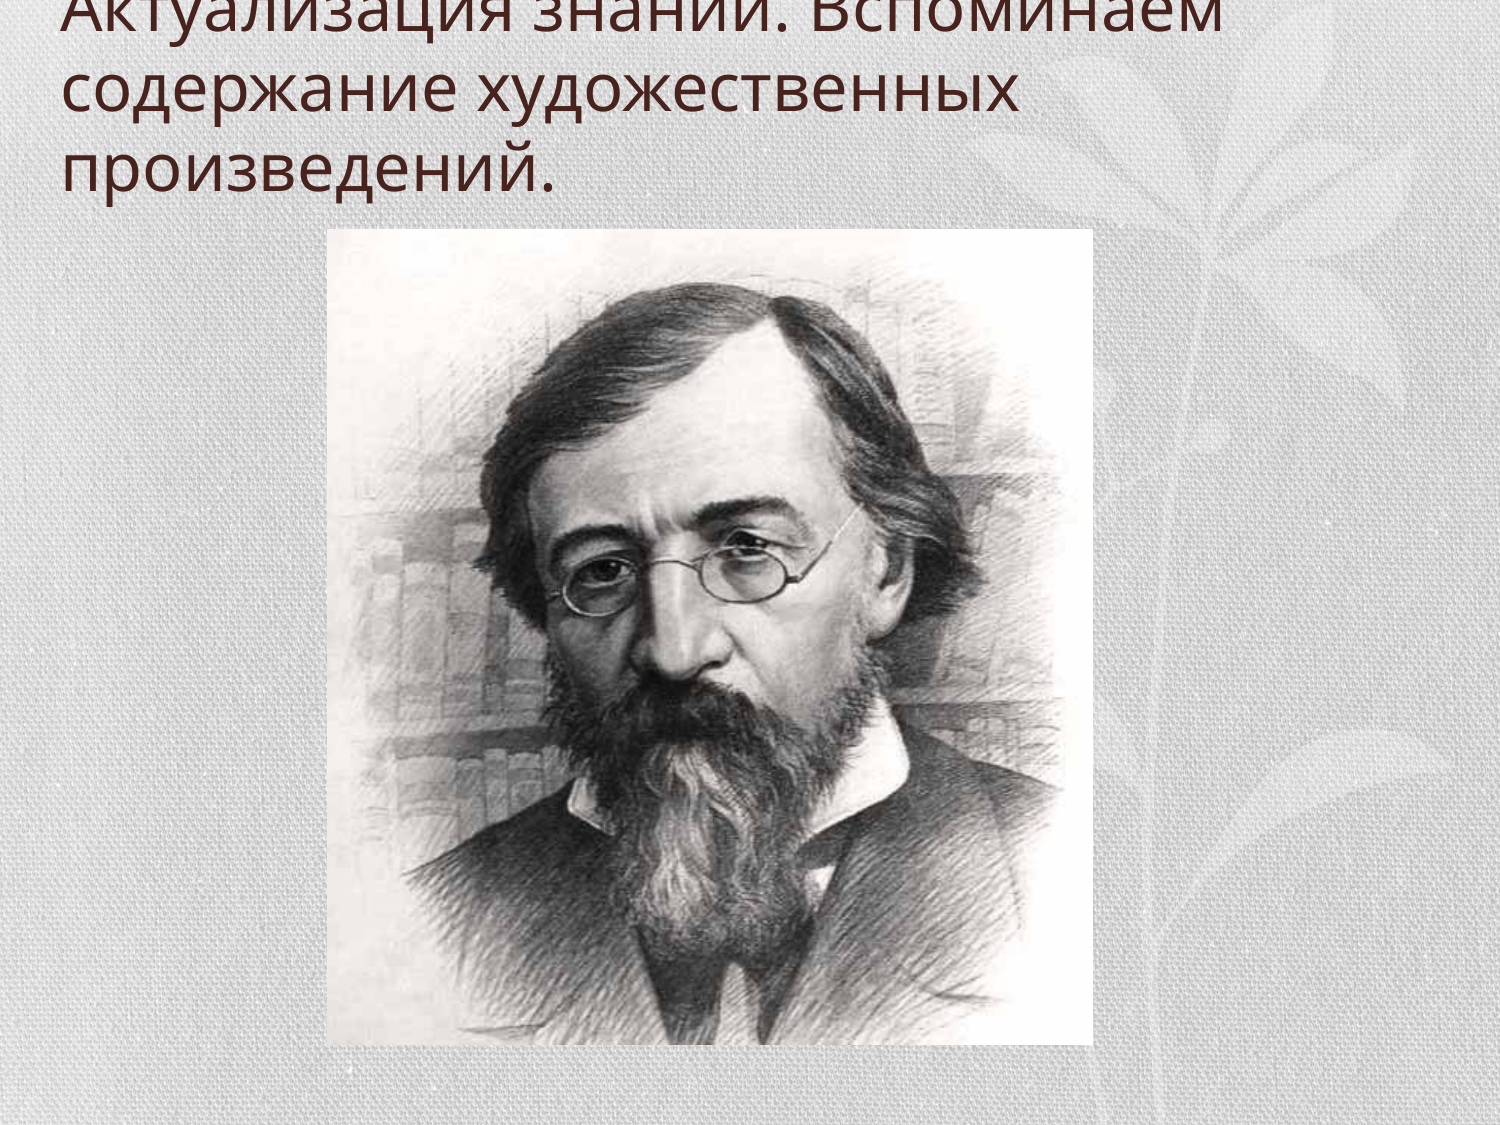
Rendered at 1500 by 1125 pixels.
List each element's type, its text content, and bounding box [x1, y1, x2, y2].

picture [326, 228, 1093, 1045]
title Актуализация знаний. Вспоминаем содержание художественных произведений. [45, 37, 1455, 213]
